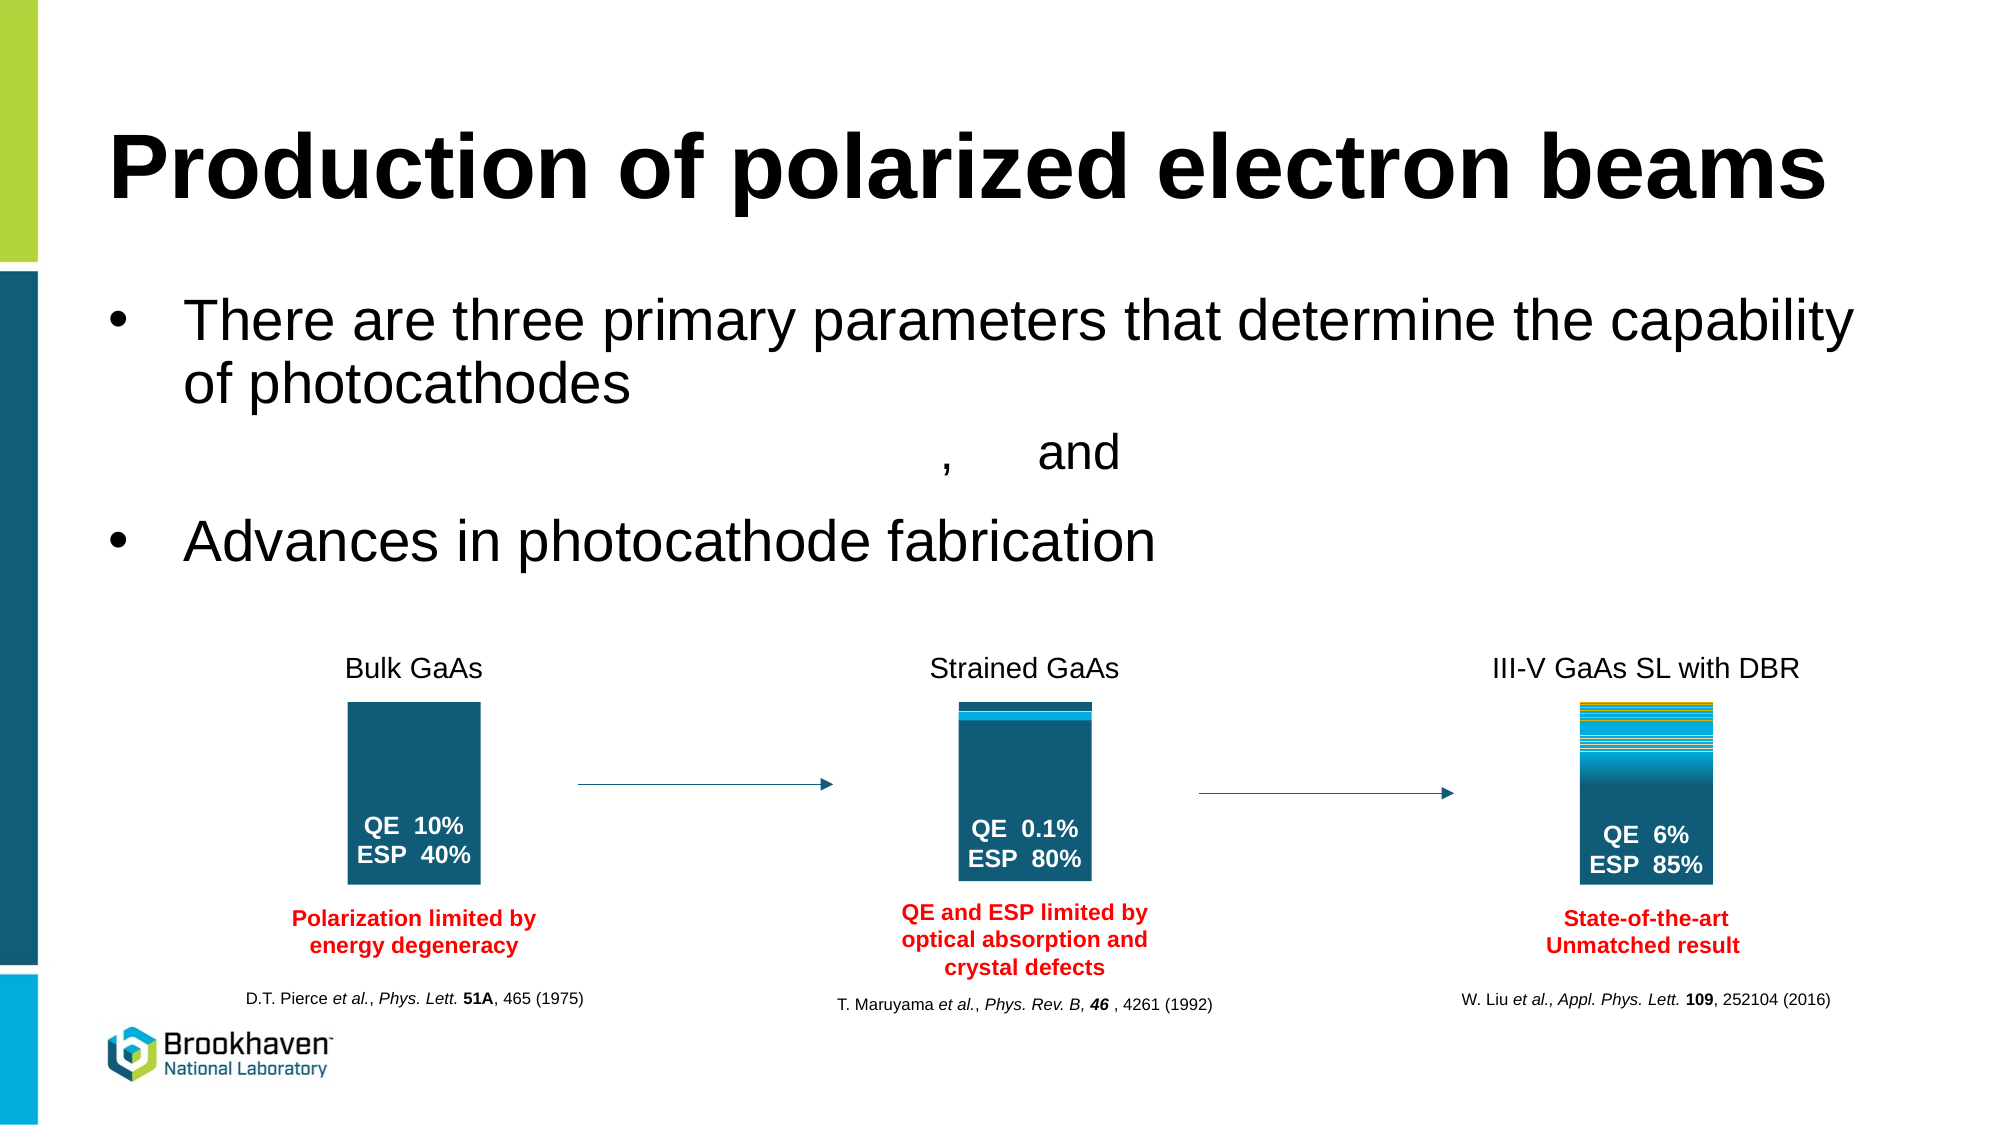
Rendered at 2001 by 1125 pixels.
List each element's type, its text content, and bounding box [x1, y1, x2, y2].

text_box D.T. Pierce et al., Phys. Lett. 51A, 465 (1975) [231, 980, 599, 1016]
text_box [1476, 642, 1817, 967]
text_box T. Maruyama et al., Phys. Rev. B, 46 , 4261 (1992) [822, 986, 1228, 1022]
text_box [272, 642, 556, 967]
text_box W. Liu et al., Appl. Phys. Lett. 109, 252104 (2016) [1446, 980, 1847, 1016]
picture [0, 0, 2001, 1125]
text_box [884, 642, 1166, 989]
title Production of polarized electron beams [93, 59, 1907, 278]
